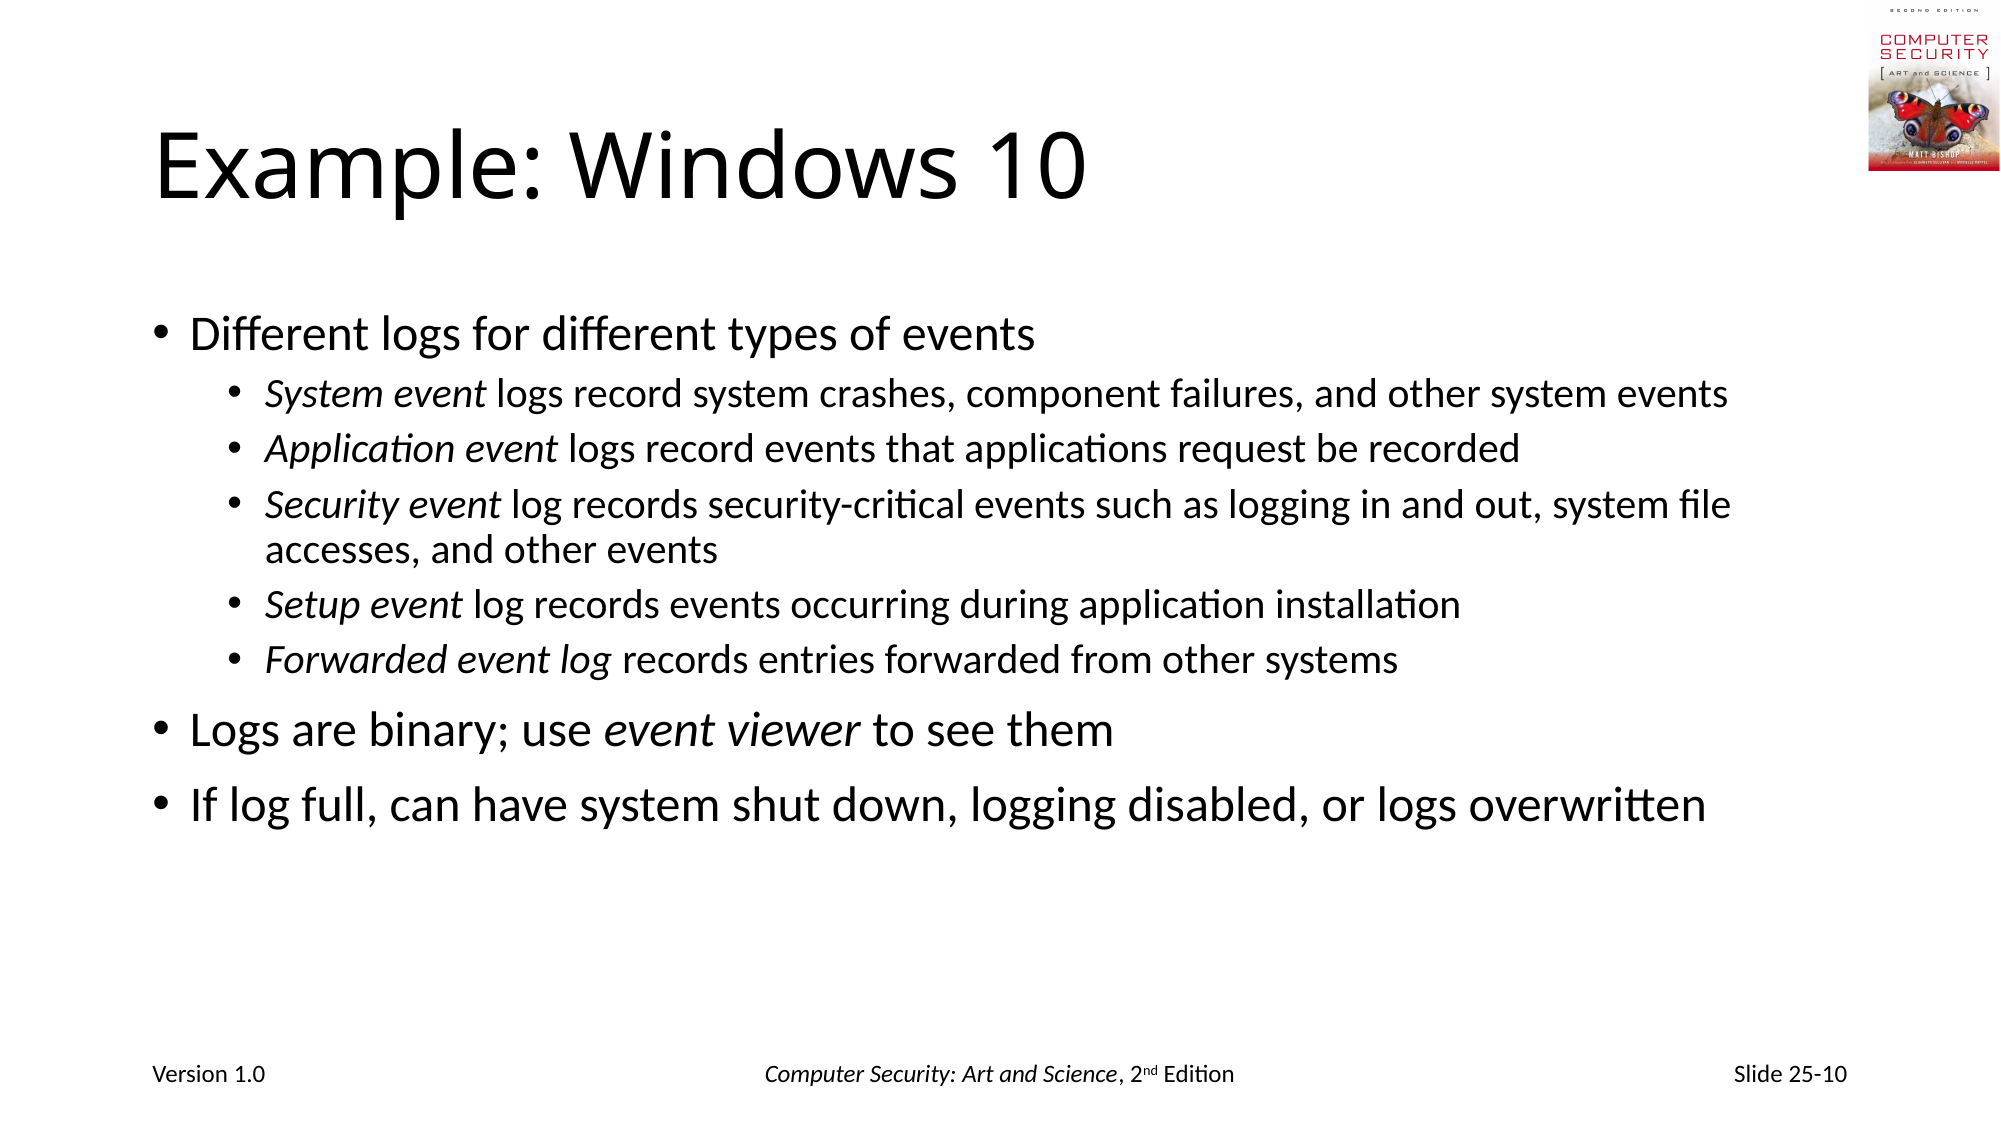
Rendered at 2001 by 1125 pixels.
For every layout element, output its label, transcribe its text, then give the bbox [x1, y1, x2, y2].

slide_number Version 1.0 [137, 1042, 588, 1103]
list Different logs for different types of events System event logs record system crashes, component failures, and other system events Application event logs record events that applications request be recorded Security event log records security-critical events such as logging in and out, system file accesses, and other events Setup event log records events occurring during application installation Forwarded event log records entries forwarded from other systems Logs are binary; use event viewer to see them If log full, can have system shut down, logging disabled, or logs overwritten [137, 299, 1863, 1014]
slide_number Slide 25-10 [1412, 1042, 1863, 1103]
title Example: Windows 10 [137, 59, 1863, 278]
picture [1868, 0, 2000, 171]
footer Computer Security: Art and Science, 2nd Edition [662, 1042, 1338, 1103]
